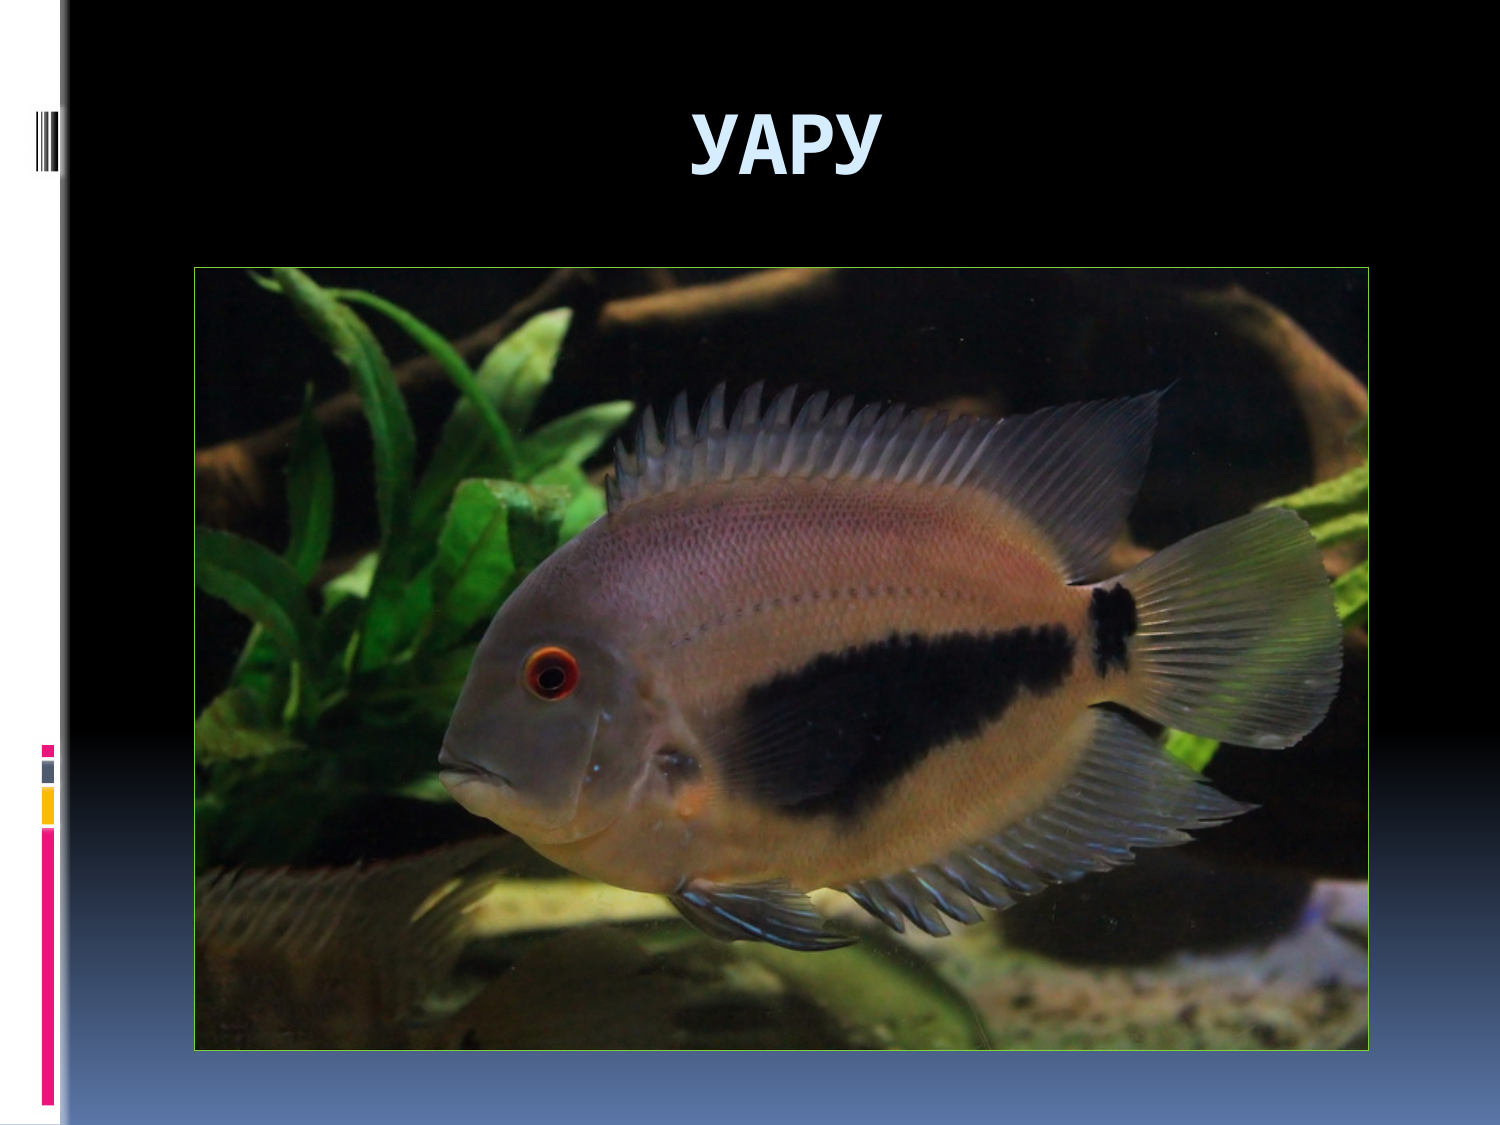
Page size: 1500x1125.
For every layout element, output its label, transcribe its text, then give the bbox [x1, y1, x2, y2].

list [194, 266, 1370, 1052]
title УАРУ [150, 83, 1425, 185]
